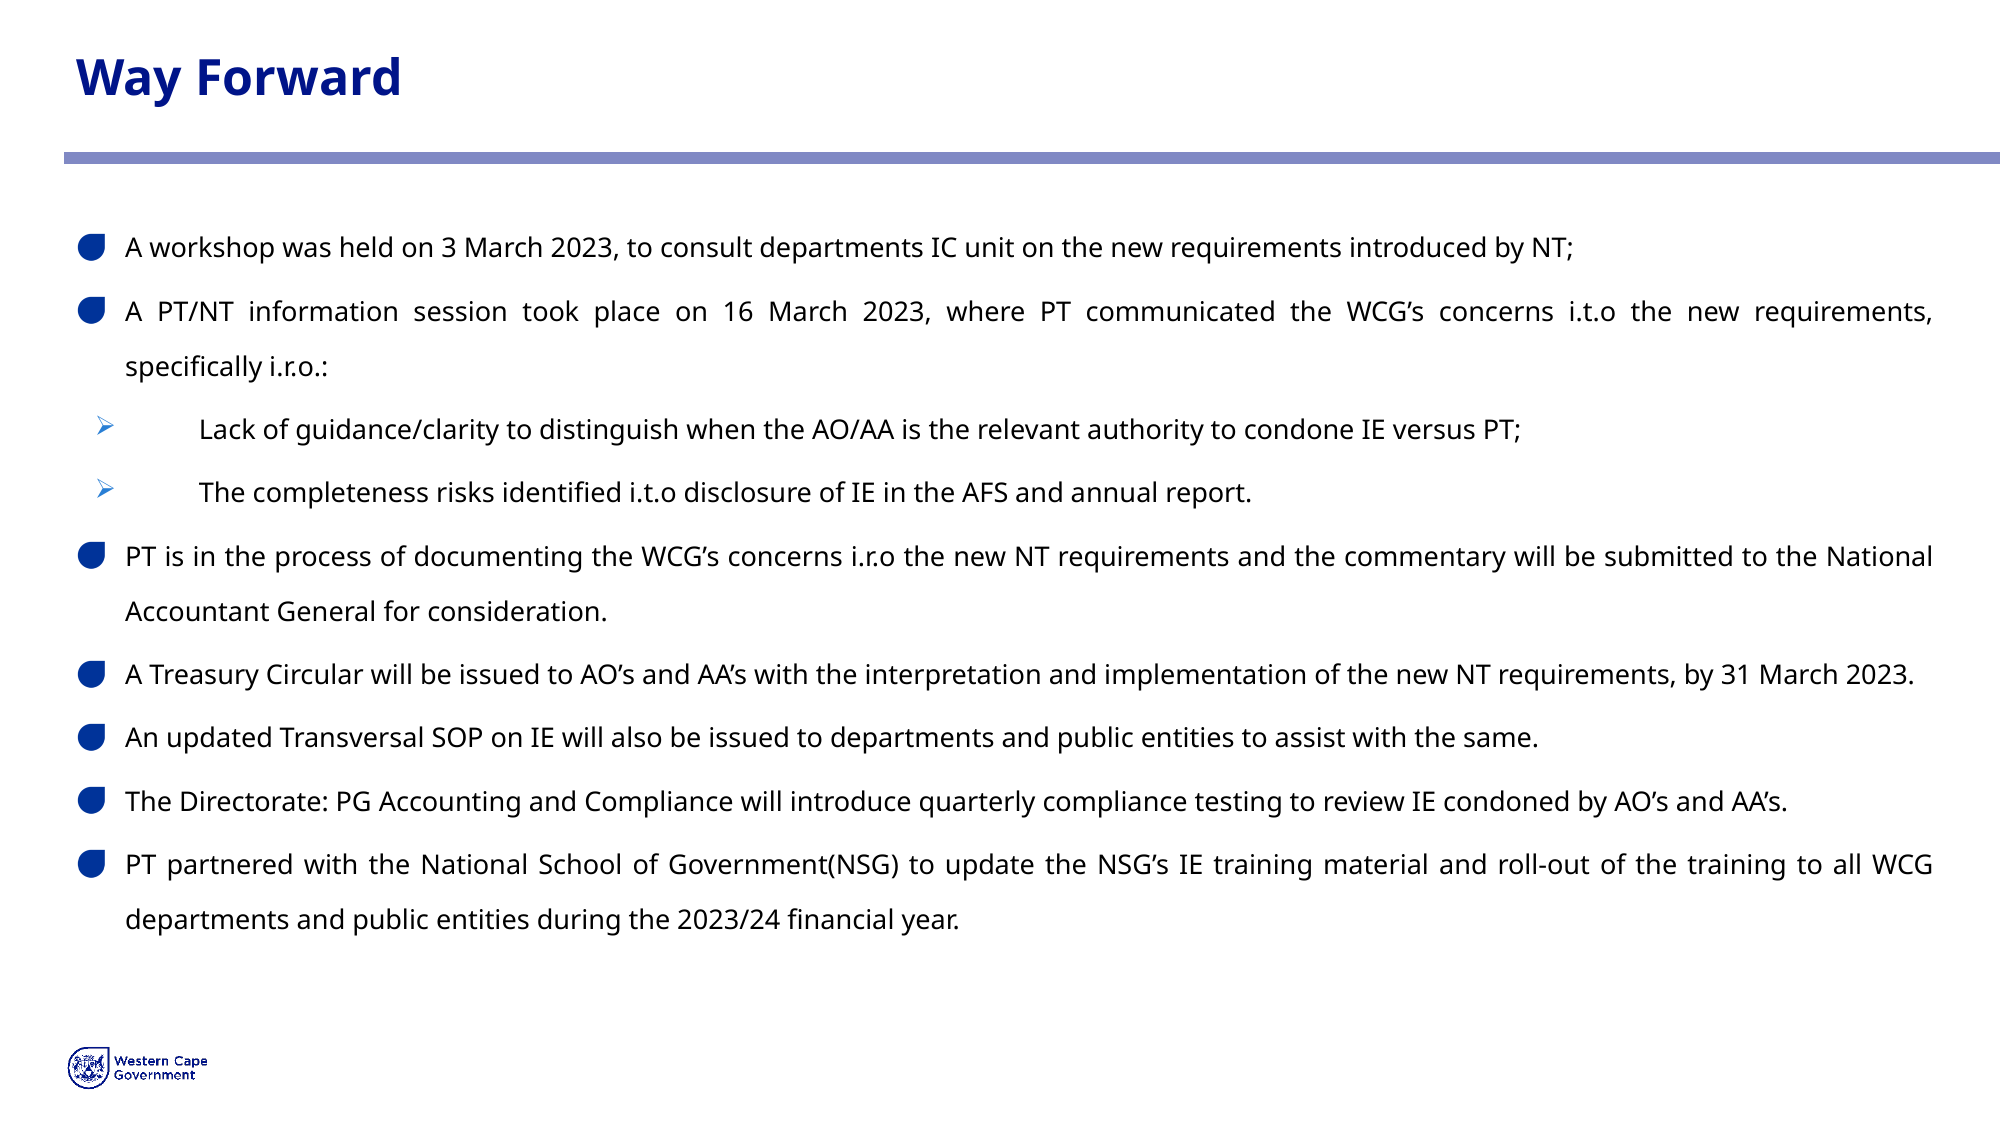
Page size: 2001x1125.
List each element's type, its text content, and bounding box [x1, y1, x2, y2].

picture [76, 659, 106, 689]
picture [53, 1032, 237, 1103]
title Way Forward [64, 29, 1945, 122]
picture [76, 540, 106, 570]
picture [76, 848, 106, 879]
picture [76, 295, 106, 325]
picture [64, 152, 2000, 164]
picture [76, 232, 106, 262]
picture [76, 722, 106, 752]
picture [76, 785, 106, 815]
list A workshop was held on 3 March 2023, to consult departments IC unit on the new requirements introduced by NT; A PT/NT information session took place on 16 March 2023, where PT communicated the WCG’s concerns i.t.o the new requirements, specifically i.r.o.: Lack of guidance/clarity to distinguish when the AO/AA is the relevant authority to condone IE versus PT; The completeness risks identified i.t.o disclosure of IE in the AFS and annual report. PT is in the process of documenting the WCG’s concerns i.r.o the new NT requirements and the commentary will be submitted to the National Accountant General for consideration. A Treasury Circular will be issued to AO’s and AA’s with the interpretation and implementation of the new NT requirements, by 31 March 2023. An updated Transversal SOP on IE will also be issued to departments and public entities to assist with the same. The Directorate: PG Accounting and Compliance will introduce quarterly compliance testing to review IE condoned by AO’s and AA’s. PT partnered with the National School of Government(NSG) to update the NSG’s IE training material and roll-out of the training to all WCG departments and public entities during the 2023/24 financial year. [64, 196, 1945, 1000]
